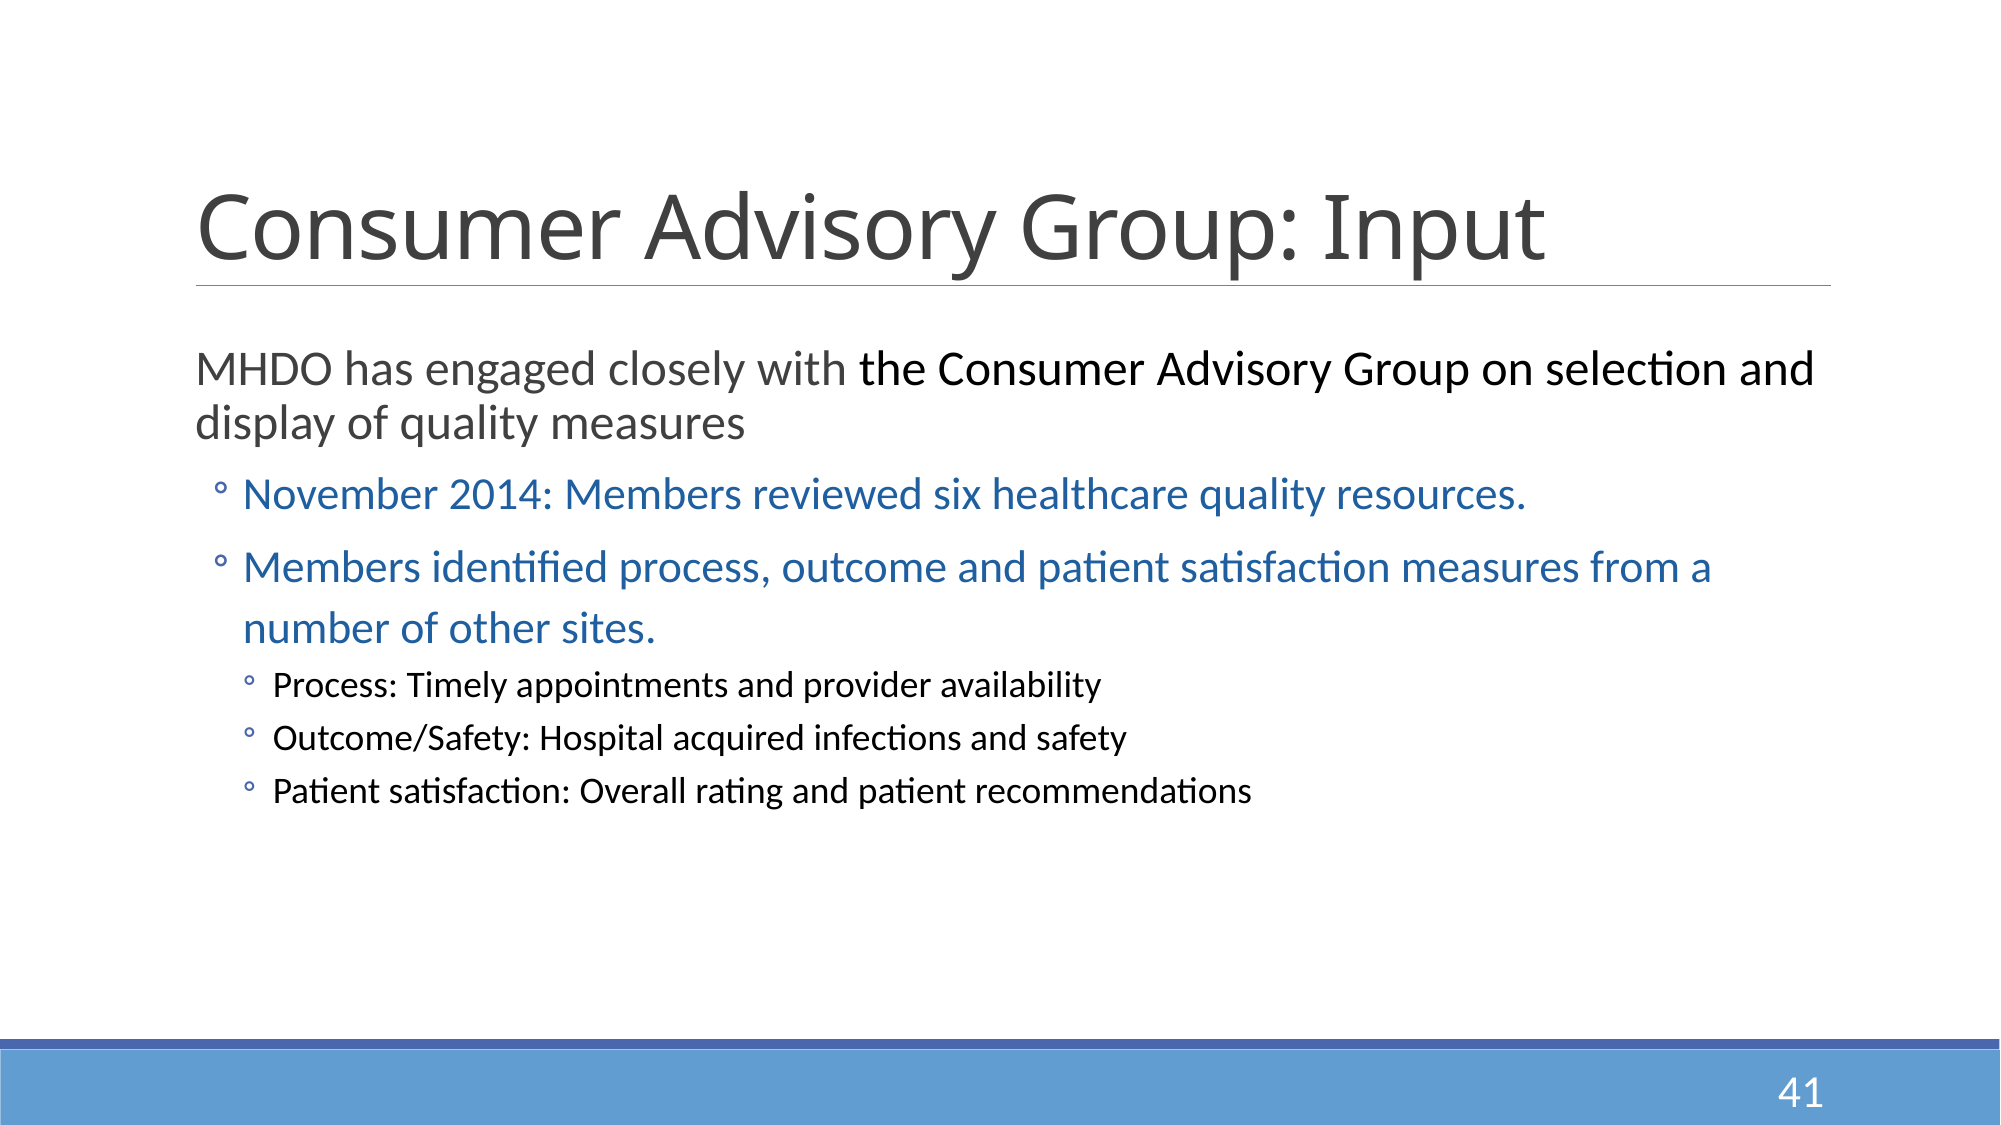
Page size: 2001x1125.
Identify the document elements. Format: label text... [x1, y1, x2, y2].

list MHDO has engaged closely with the Consumer Advisory Group on selection and display of quality measures November 2014: Members reviewed six healthcare quality resources. Members identified process, outcome and patient satisfaction measures from a number of other sites. Process: Timely appointments and provider availability Outcome/Safety: Hospital acquired infections and safety Patient satisfaction: Overall rating and patient recommendations [180, 334, 1840, 1009]
title Consumer Advisory Group: Input [180, 152, 1840, 285]
slide_number 41 [1624, 1059, 1840, 1120]
